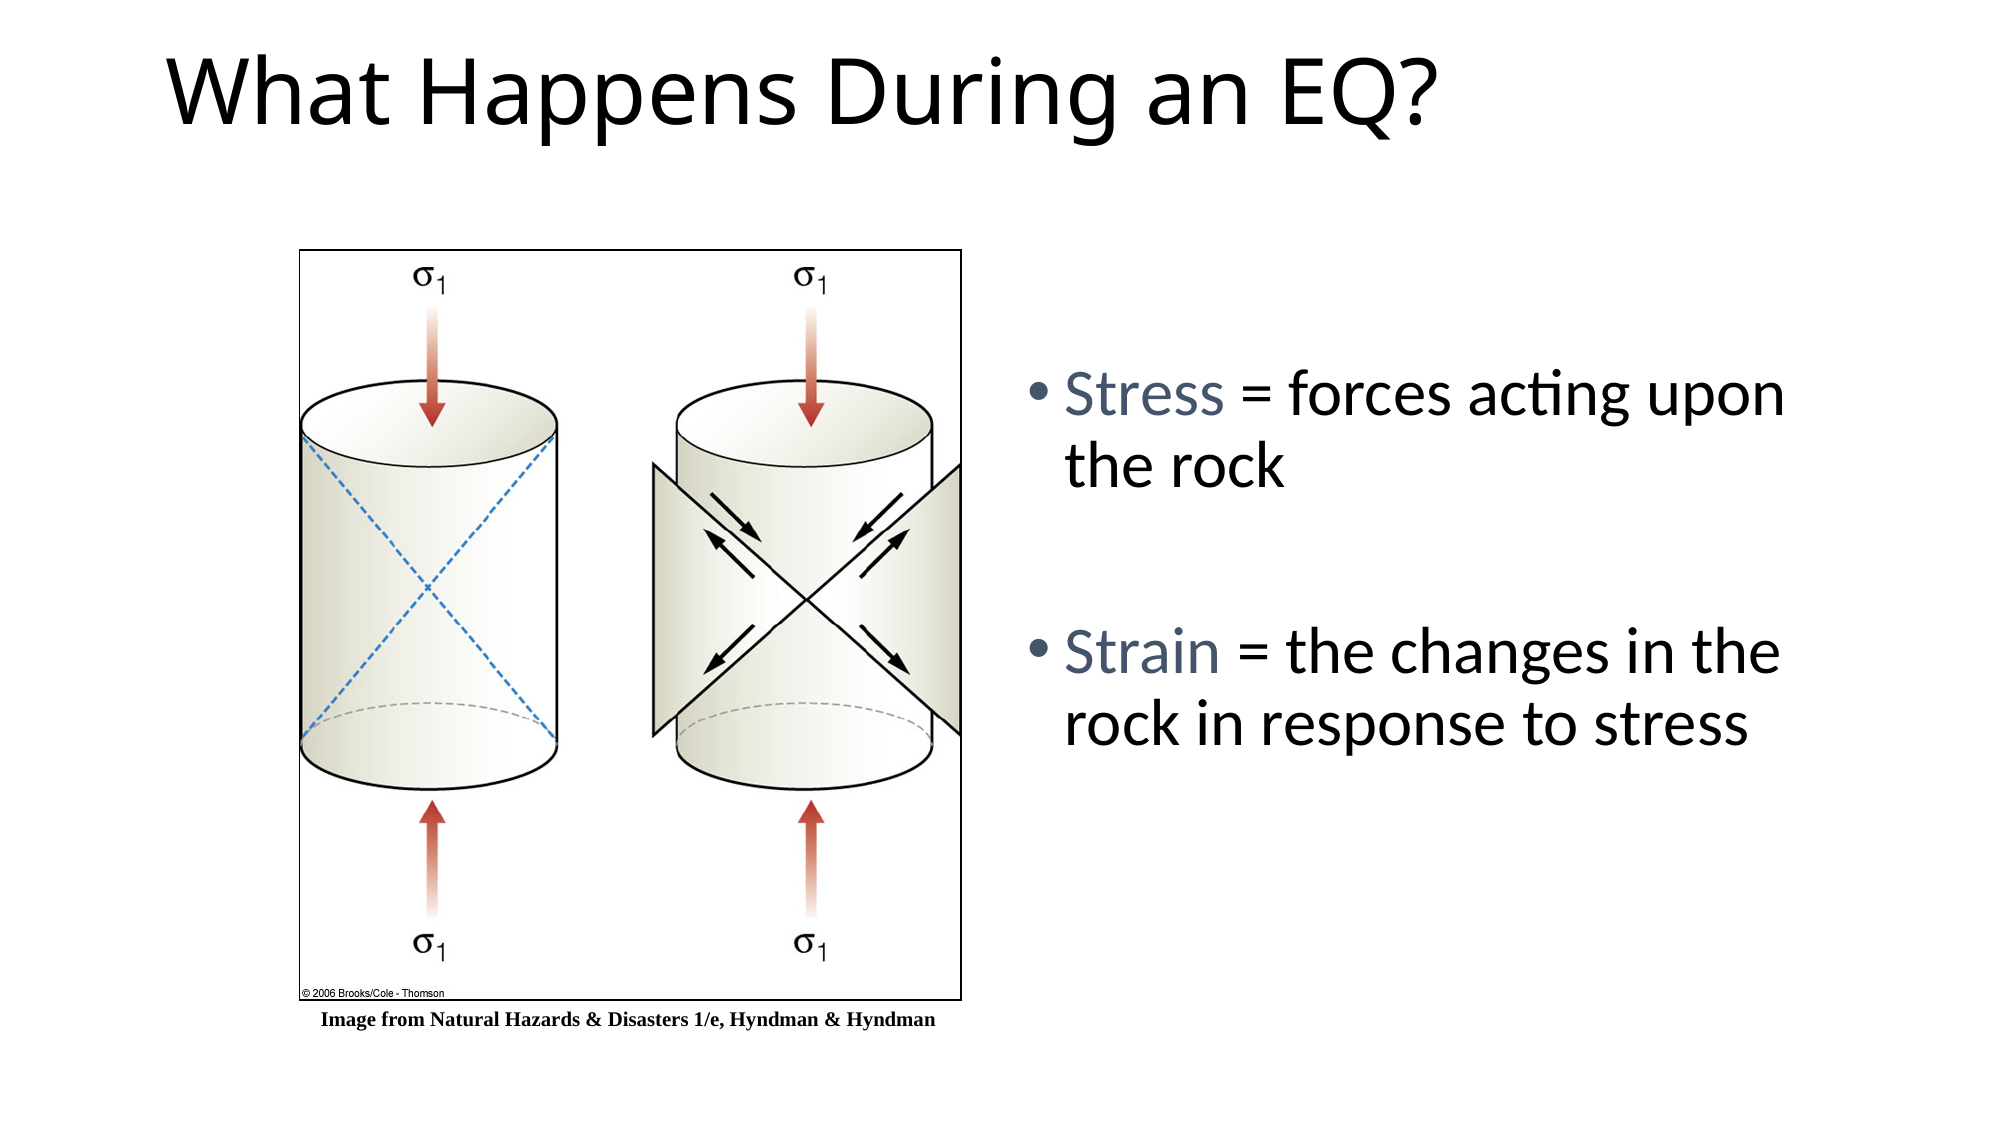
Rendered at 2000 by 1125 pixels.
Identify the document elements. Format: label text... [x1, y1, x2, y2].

title What Happens During an EQ? [149, 37, 1850, 225]
text_box Image from Natural Hazards & Disasters 1/e, Hyndman & Hyndman [305, 998, 951, 1039]
list Stress = forces acting upon the rock Strain = the changes in the rock in response to stress [1012, 249, 1900, 1000]
text_box [299, 249, 961, 1000]
